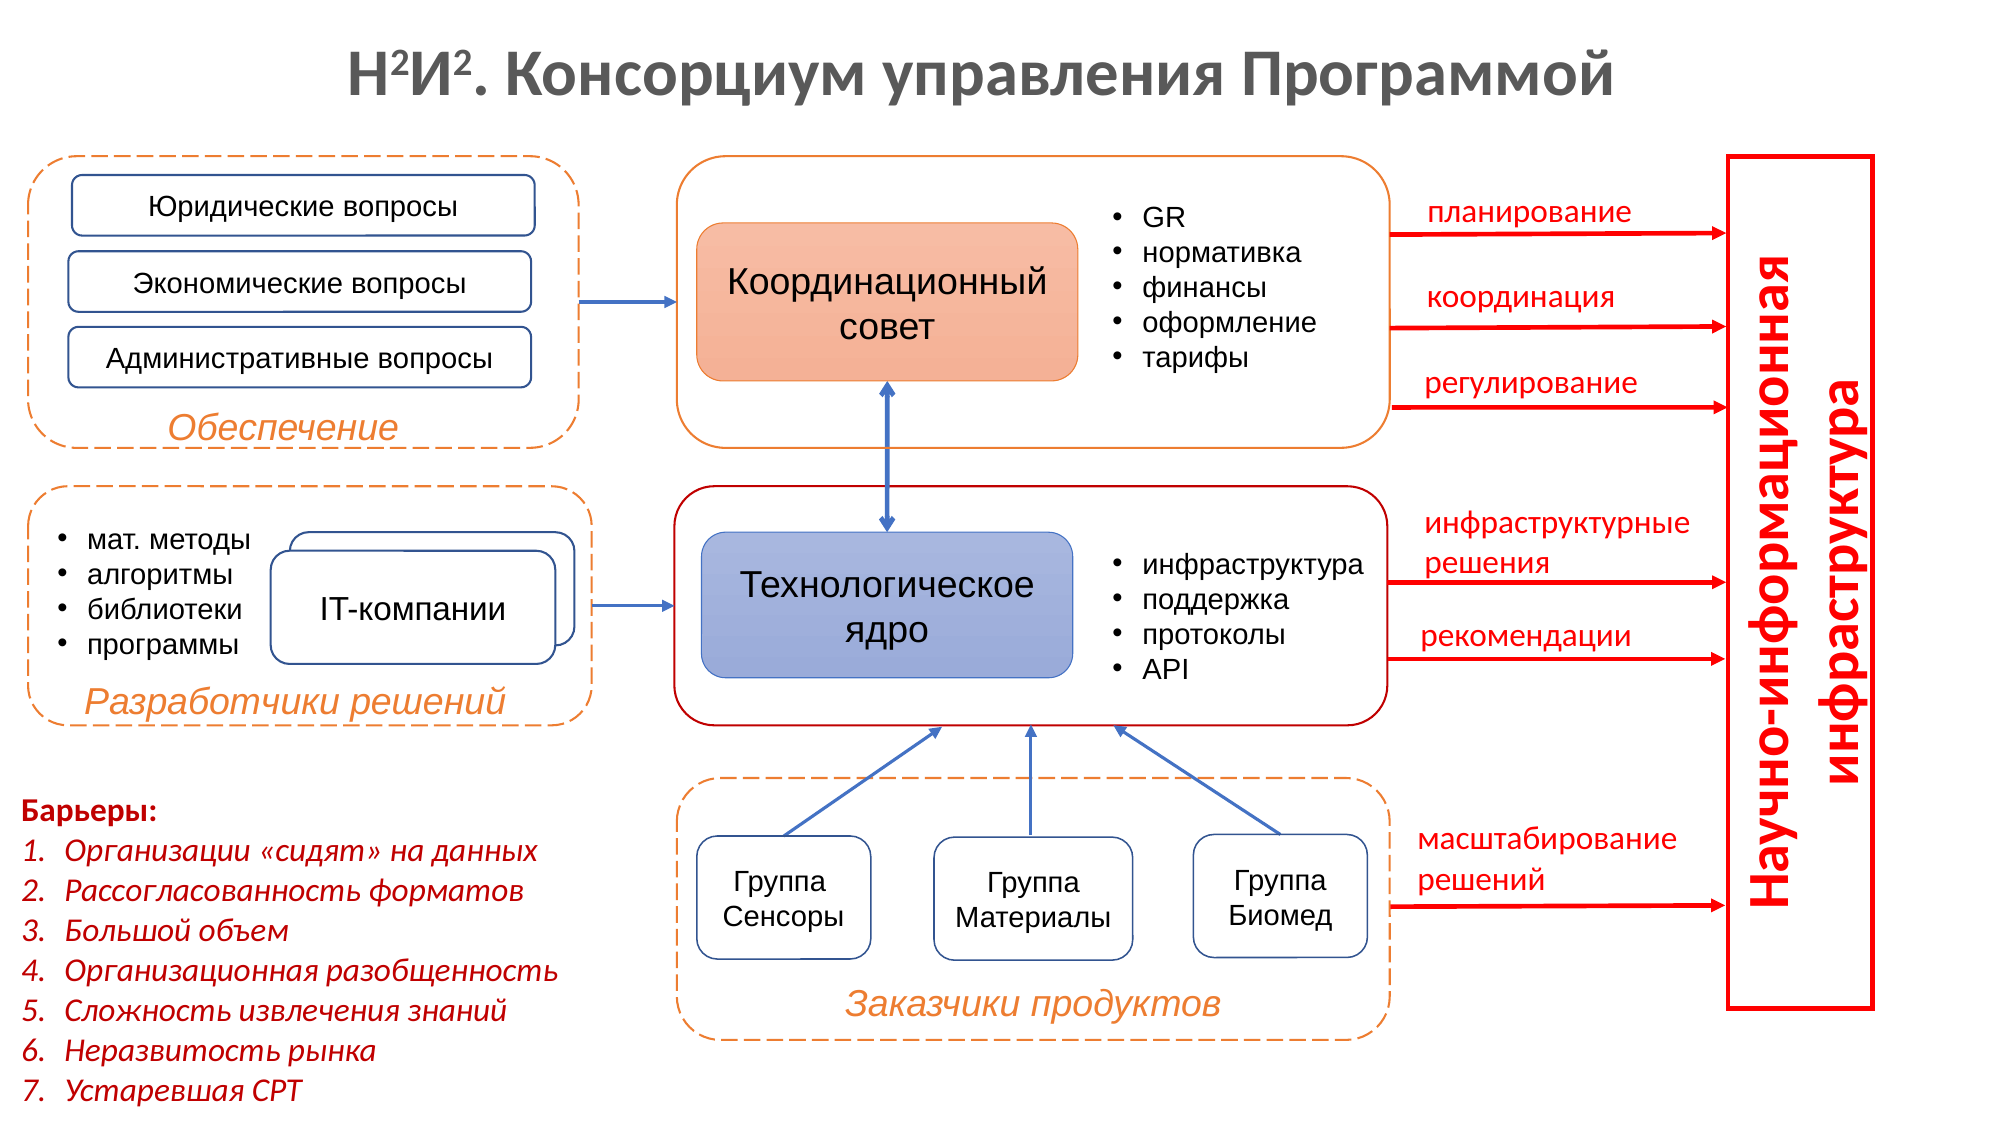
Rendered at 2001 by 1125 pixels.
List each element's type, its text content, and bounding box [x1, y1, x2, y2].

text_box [783, 726, 943, 836]
text_box [675, 155, 1391, 449]
text_box масштабирование решений [1402, 809, 1701, 904]
text_box Группа Сенсоры [695, 834, 872, 961]
text_box Координационный совет [696, 222, 1079, 382]
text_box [1113, 725, 1281, 835]
text_box Заказчики продуктов [830, 971, 1237, 1032]
text_box Разработчики решений [69, 669, 522, 730]
text_box IT-компании [269, 549, 557, 665]
text_box Группа Материалы [932, 836, 1134, 962]
text_box Административные вопросы [67, 325, 533, 389]
text_box Группа Биомед [1192, 833, 1369, 959]
text_box инфраструктурные решения [1409, 492, 1714, 580]
text_box [675, 776, 1391, 1041]
text_box рекомендации [1405, 606, 1648, 657]
text_box [27, 485, 593, 727]
text_box координация [1412, 267, 1631, 322]
text_box Технологическое ядро [700, 531, 1074, 679]
text_box Экономические вопросы [67, 250, 533, 313]
text_box Н2И2. Консорциум управления Программой [206, 21, 1758, 117]
text_box [673, 485, 1389, 727]
text_box Юридические вопросы [70, 173, 536, 237]
text_box Обеспечение [152, 448, 442, 455]
text_box планирование [1412, 181, 1648, 232]
text_box Барьеры: Организации «сидят» на данных Рассогласованность форматов Большой объем Организационная разобщенность Сложность извлечения знаний Неразвитость рынка Устаревшая СРТ [6, 780, 601, 1125]
text_box регулирование [1409, 352, 1654, 405]
text_box Научно-информационная инфраструктура [1727, 155, 1873, 1009]
text_box [27, 155, 580, 449]
